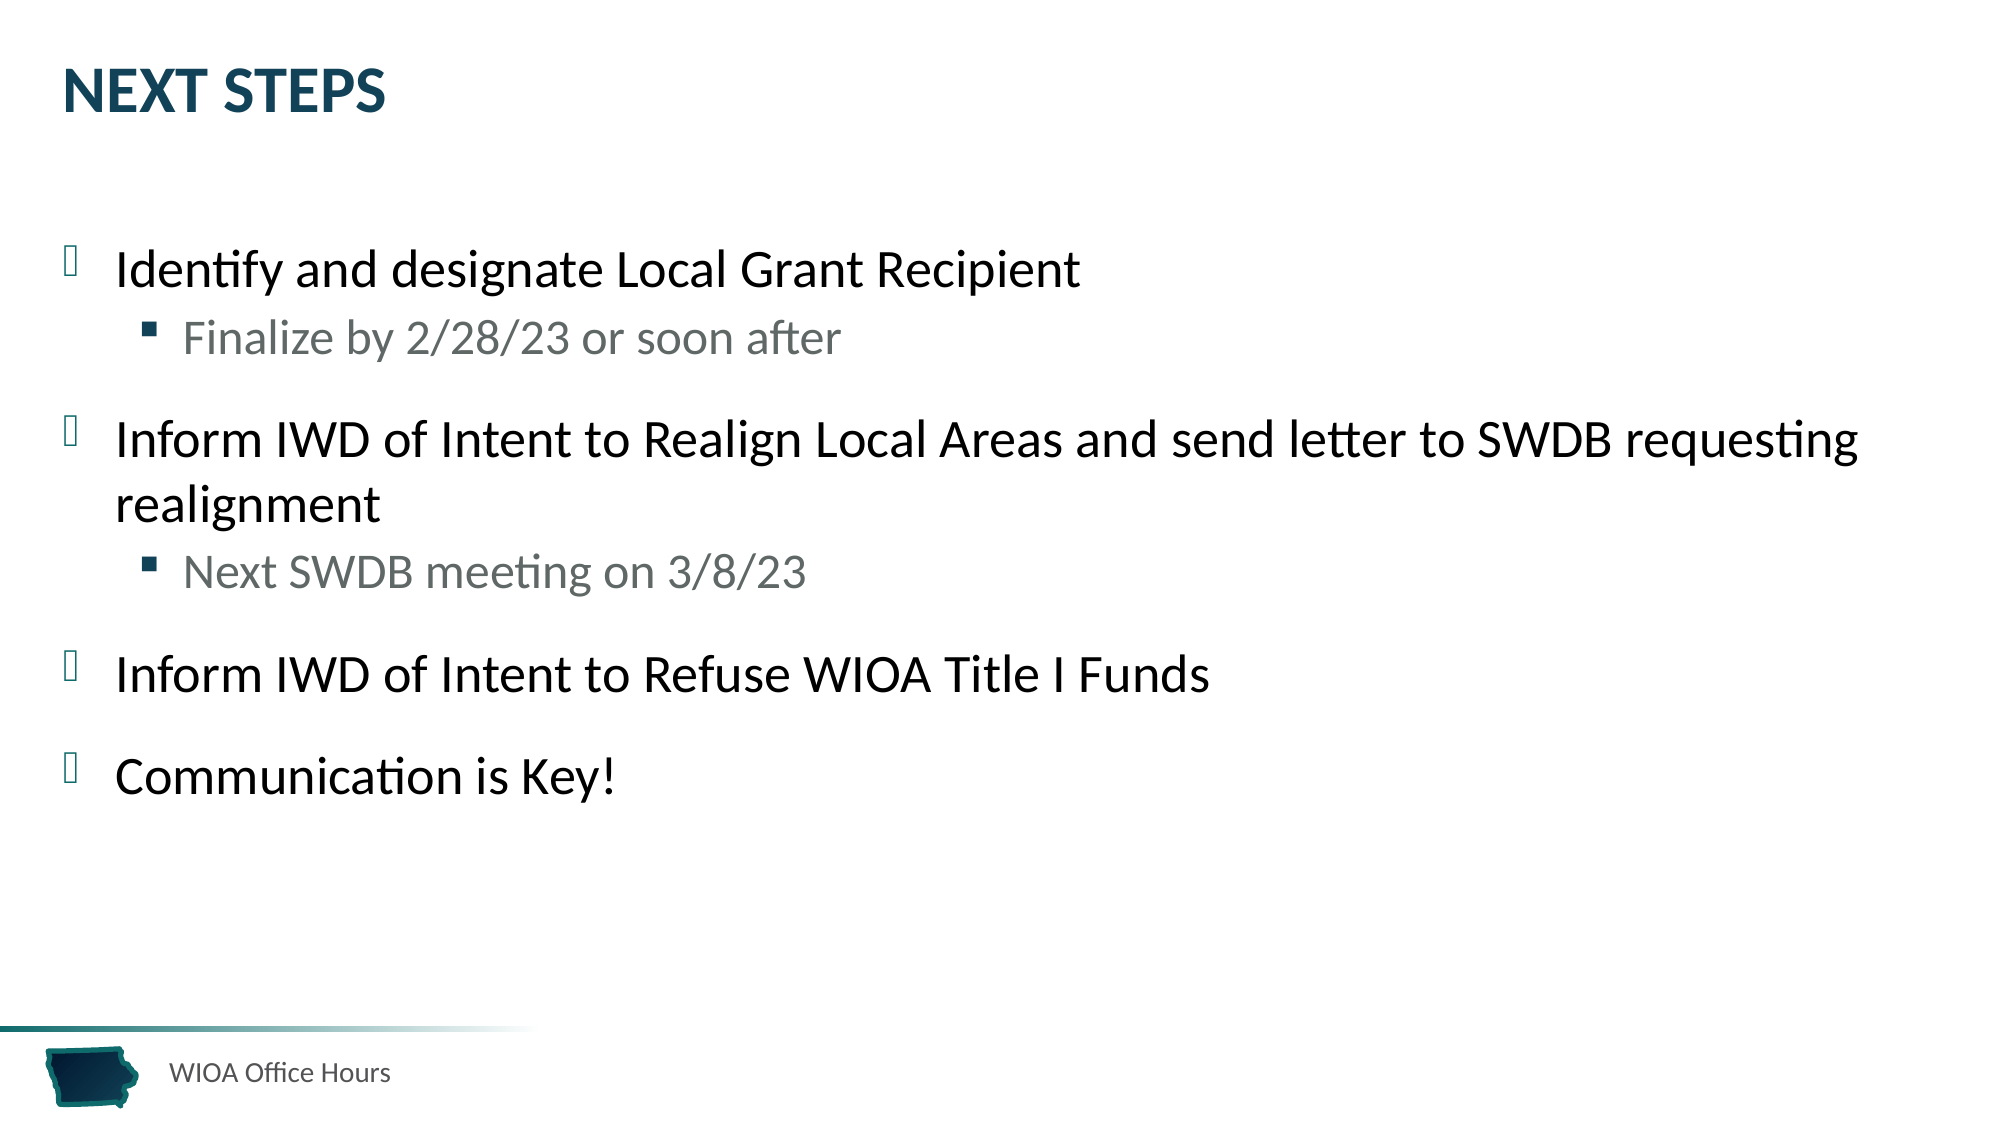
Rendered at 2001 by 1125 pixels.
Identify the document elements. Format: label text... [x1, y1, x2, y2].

list Identify and designate Local Grant Recipient Finalize by 2/28/23 or soon after Inform IWD of Intent to Realign Local Areas and send letter to SWDB requesting realignment Next SWDB meeting on 3/8/23 Inform IWD of Intent to Refuse WIOA Title I Funds Communication is Key! [47, 225, 1953, 982]
footer WIOA Office Hours [154, 1040, 1514, 1101]
title Next Steps [47, 36, 1953, 149]
